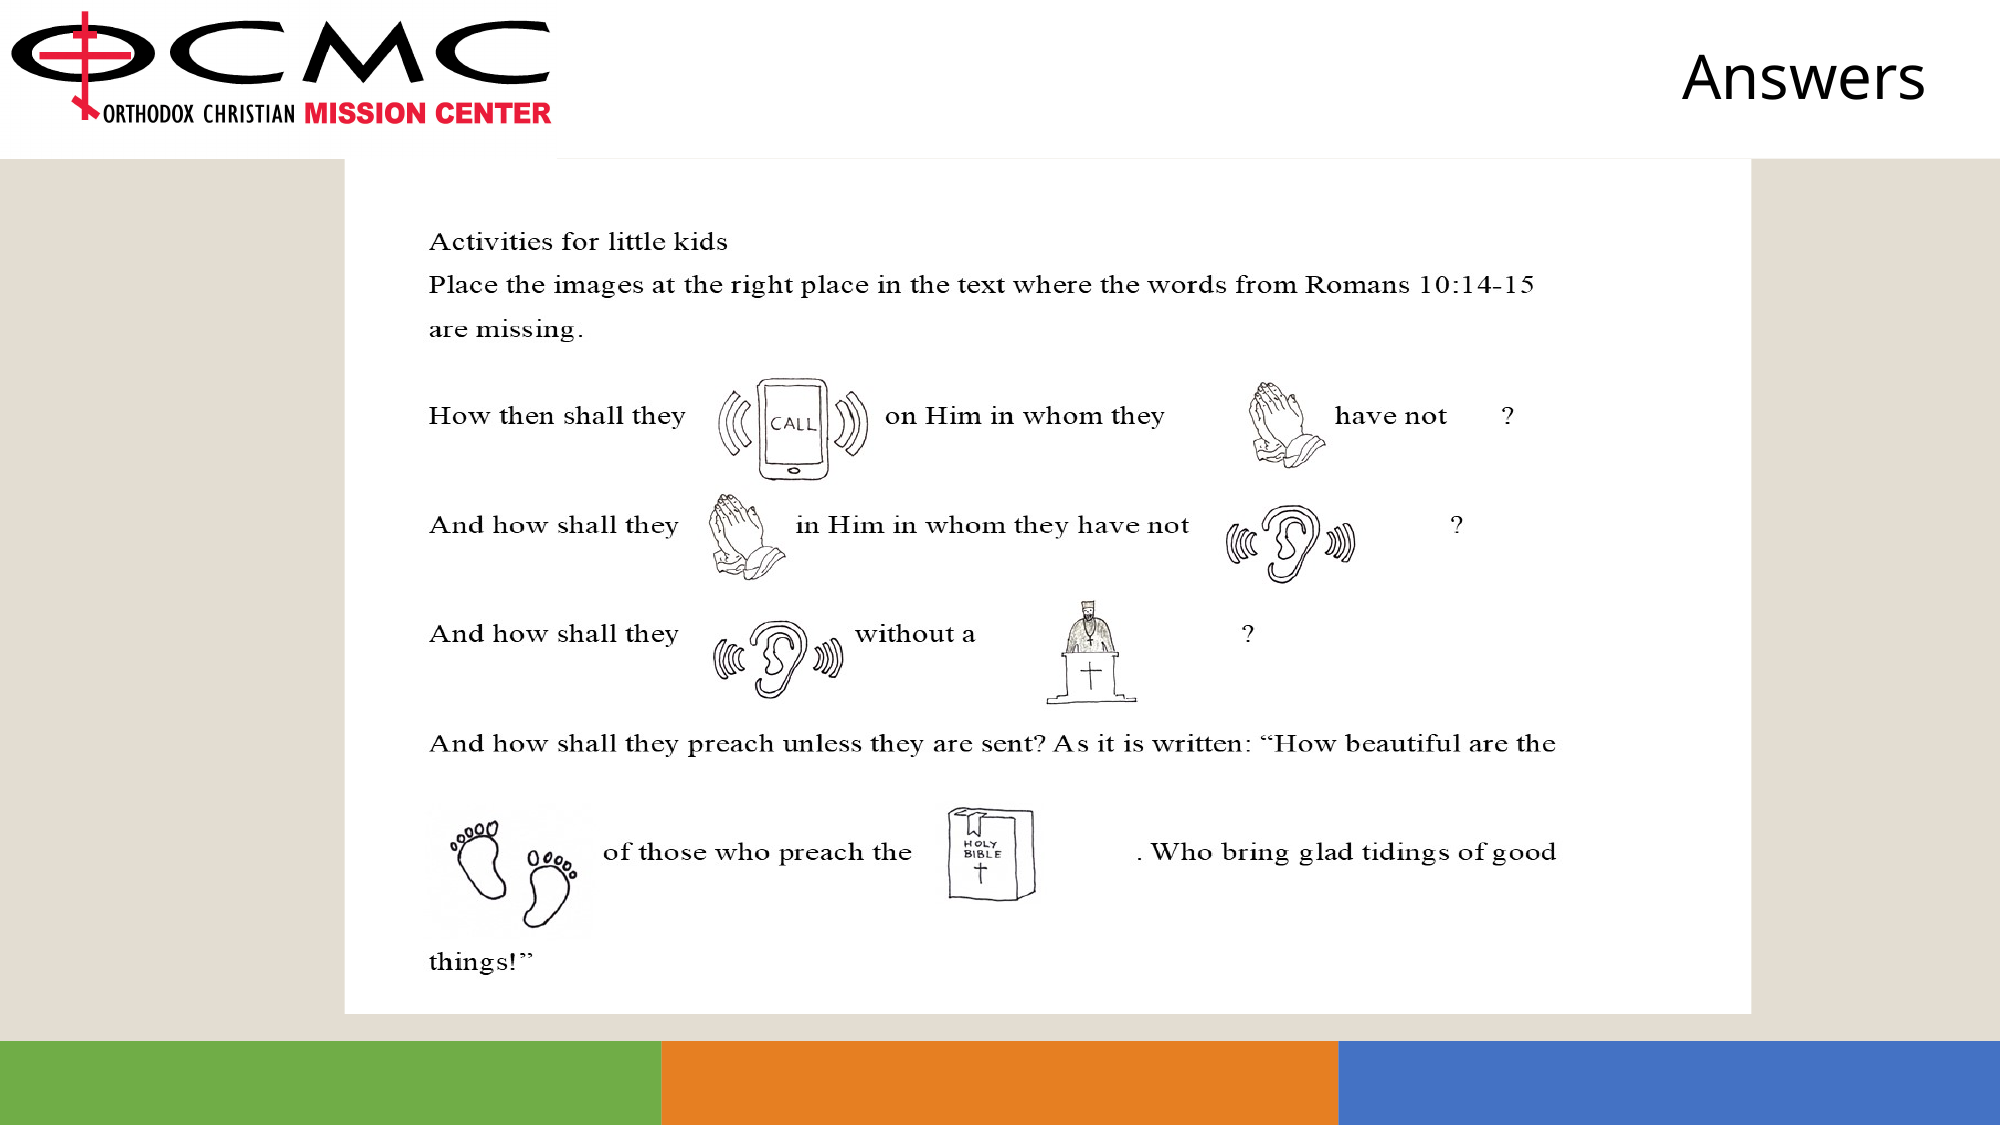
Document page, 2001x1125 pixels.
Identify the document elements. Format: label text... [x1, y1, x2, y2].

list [344, 159, 1752, 1014]
title Answers [1116, 38, 1943, 121]
picture [0, 0, 556, 159]
